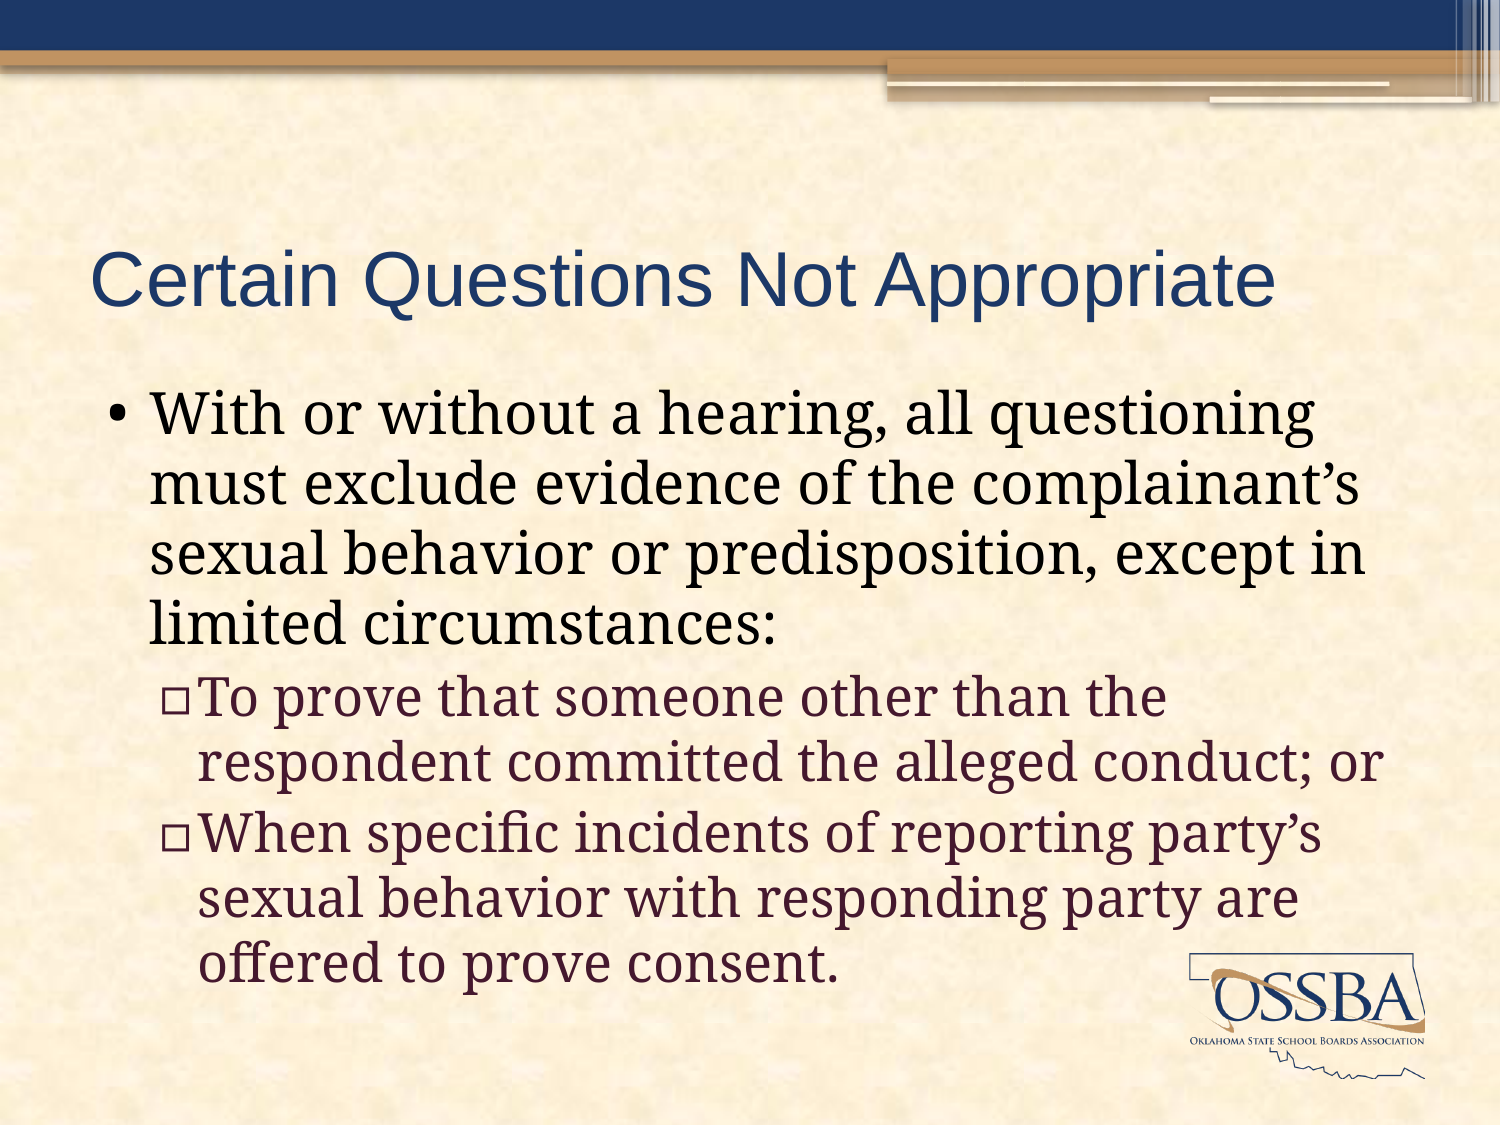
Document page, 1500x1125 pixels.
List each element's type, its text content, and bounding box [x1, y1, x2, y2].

picture [0, 74, 1500, 1125]
list With or without a hearing, all questioning must exclude evidence of the complainant’s sexual behavior or predisposition, except in limited circumstances: To prove that someone other than the respondent committed the alleged conduct; or When specific incidents of reporting party’s sexual behavior with responding party are offered to prove consent. [75, 368, 1425, 1079]
title Certain Questions Not Appropriate [75, 187, 1425, 363]
